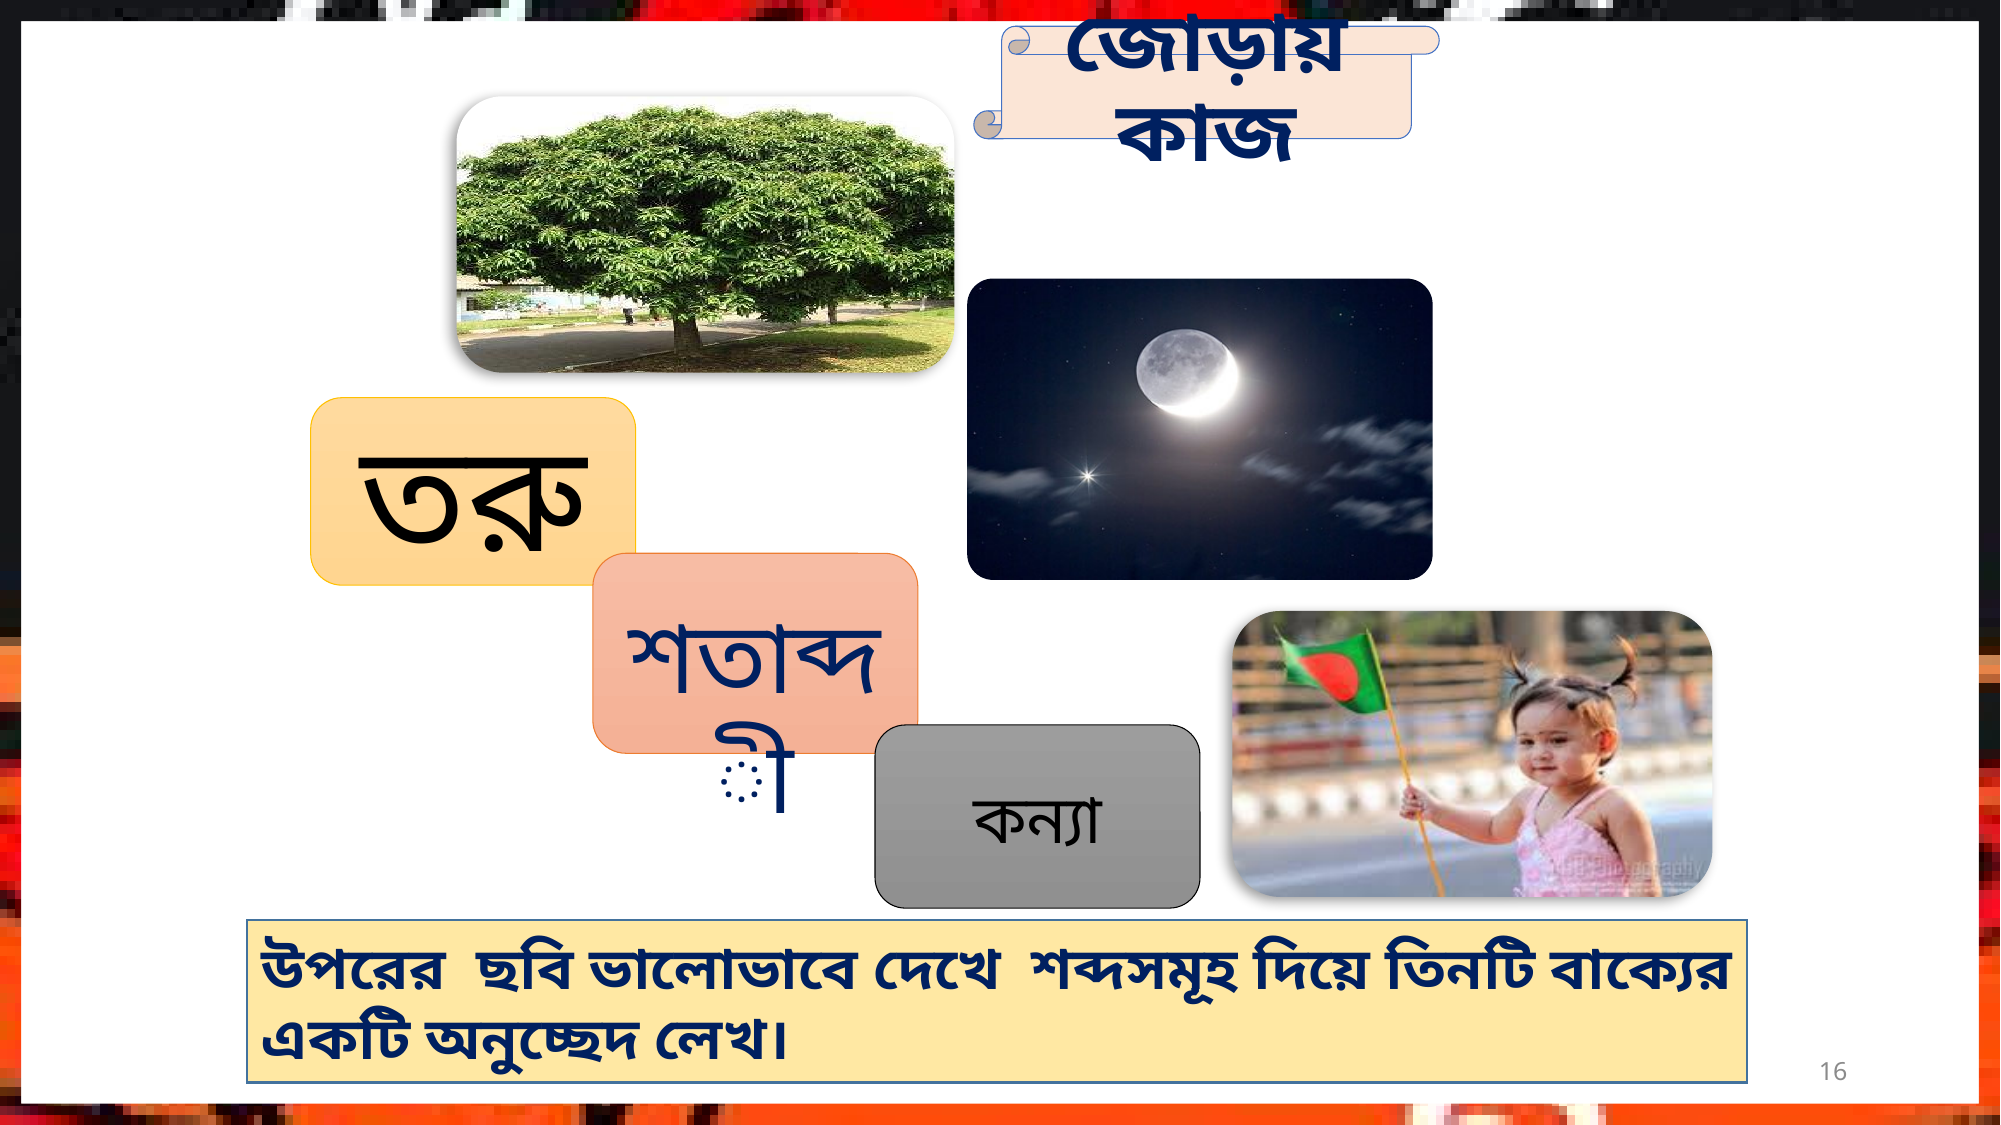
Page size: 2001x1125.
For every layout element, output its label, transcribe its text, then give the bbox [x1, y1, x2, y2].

slide_number 16 [1412, 1042, 1863, 1103]
text_box শতাব্দী [592, 552, 919, 754]
text_box জোড়ায় কাজ [973, 25, 1440, 140]
text_box কন্যা [874, 724, 1201, 909]
picture [0, 0, 2000, 1125]
text_box উপরের ছবি ভালোভাবে দেখে শব্দসমূহ দিয়ে তিনটি বাক্যের একটি অনুচ্ছেদ লেখ। [246, 919, 1748, 1084]
text_box তরু [310, 397, 637, 586]
